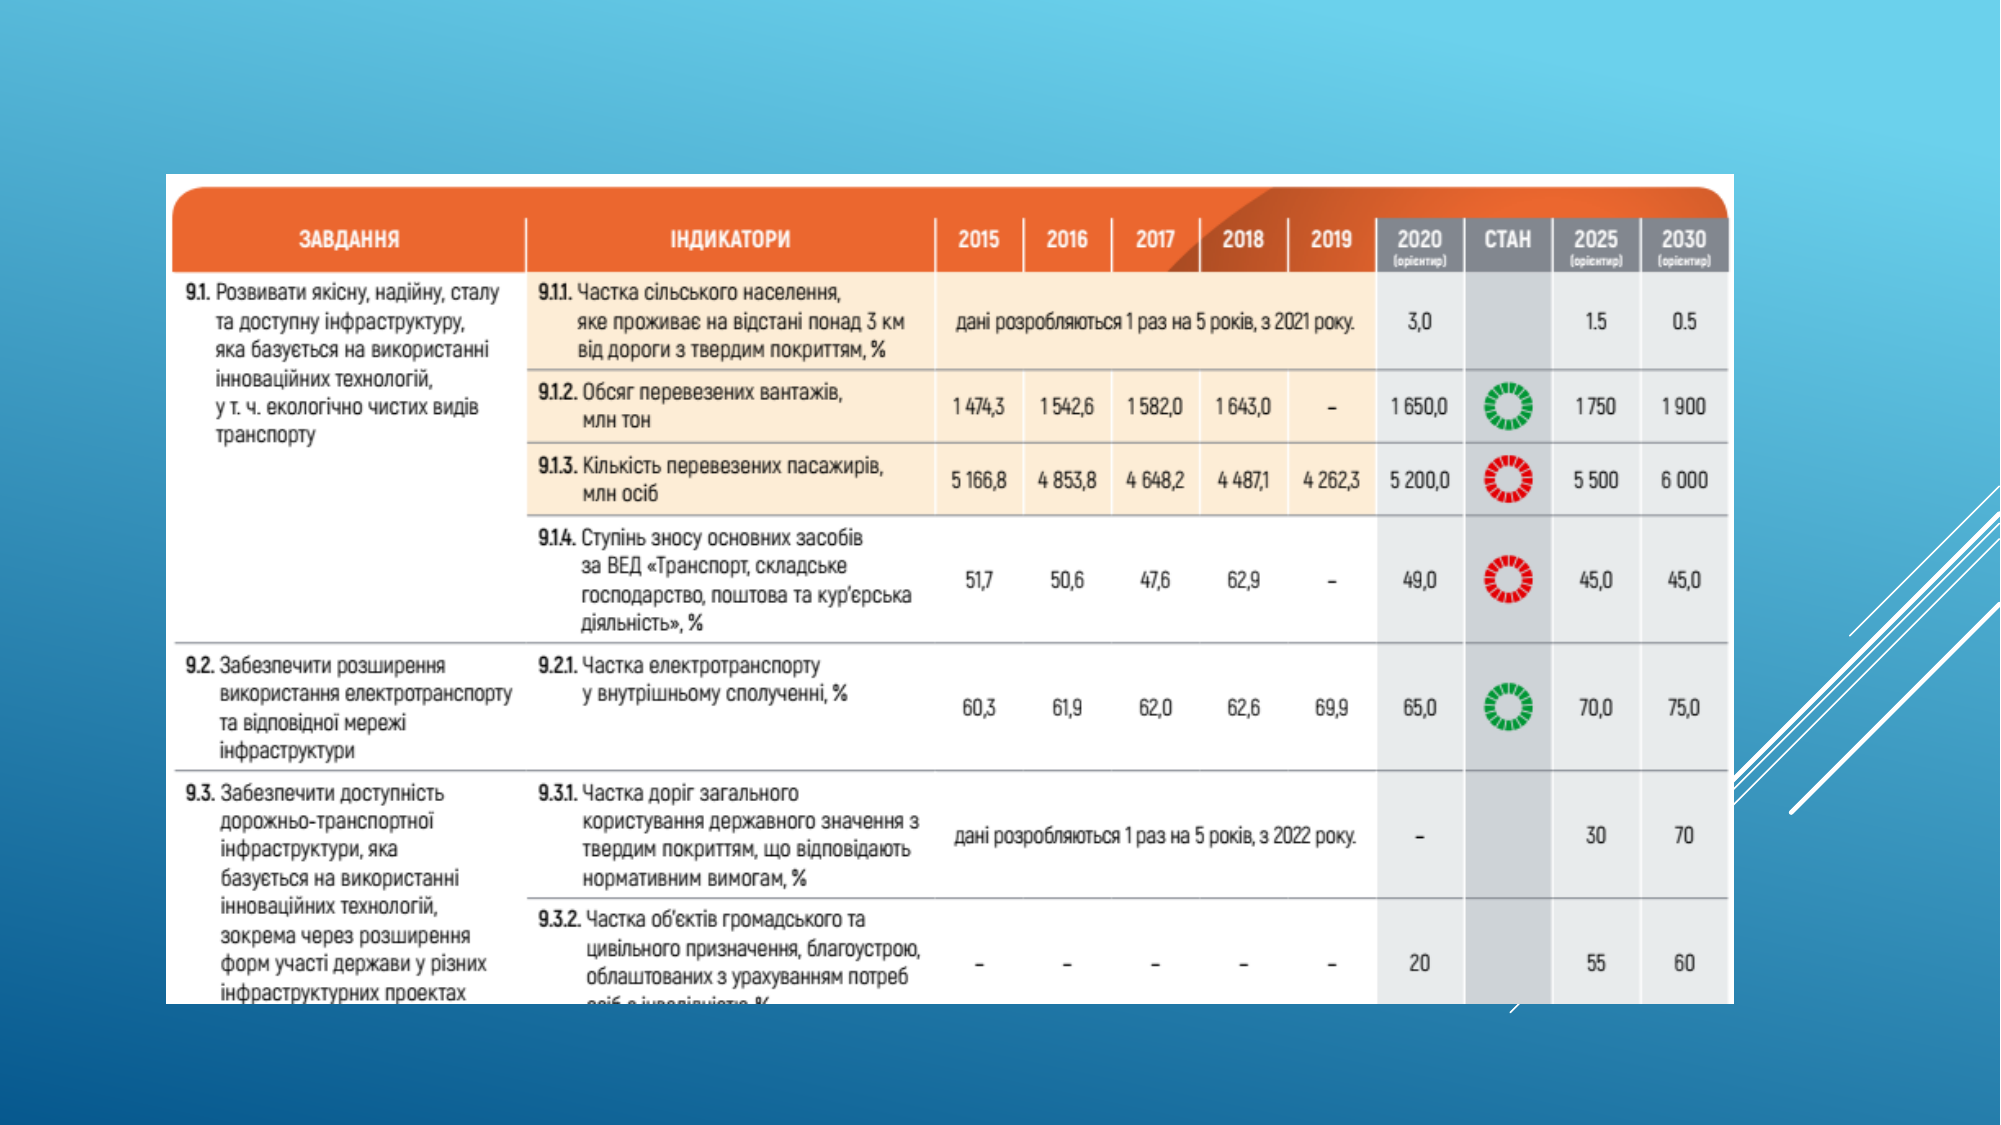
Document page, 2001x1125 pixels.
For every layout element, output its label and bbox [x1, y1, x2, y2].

picture [165, 174, 1734, 1004]
